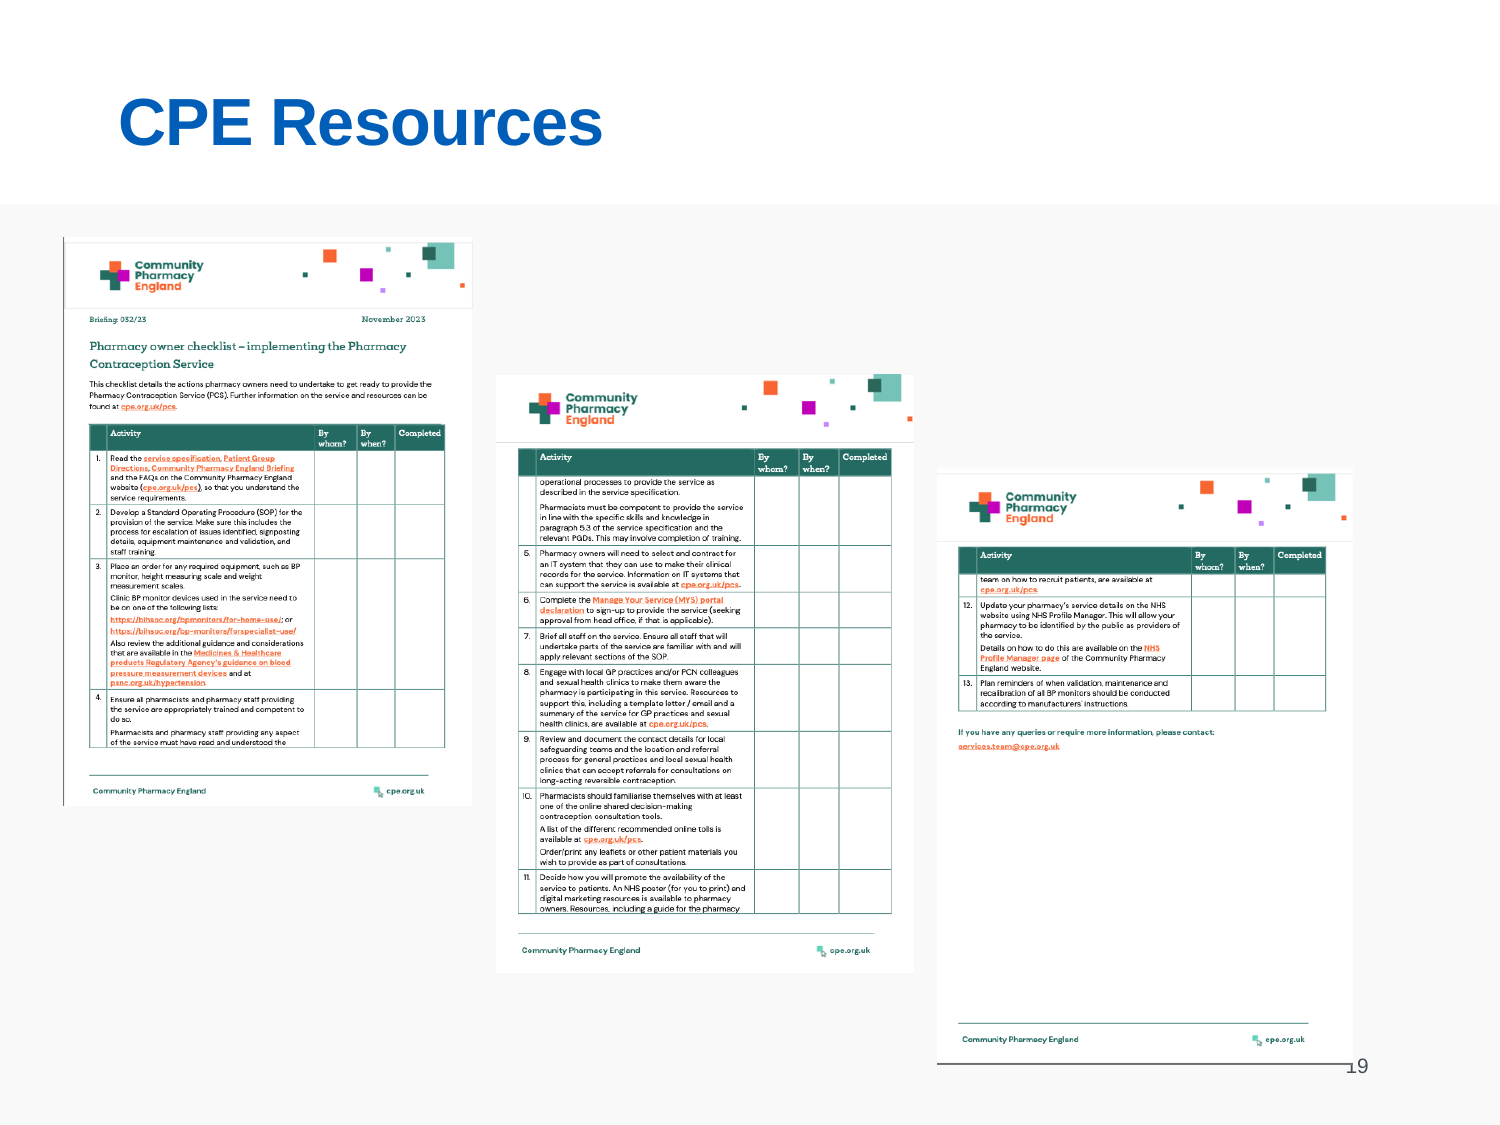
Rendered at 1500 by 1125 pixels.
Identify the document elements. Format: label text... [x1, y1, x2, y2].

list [937, 467, 1353, 1066]
slide_number 19 [1033, 1035, 1384, 1095]
picture [63, 237, 474, 807]
title CPE Resources [118, 78, 1371, 195]
picture [496, 374, 914, 973]
